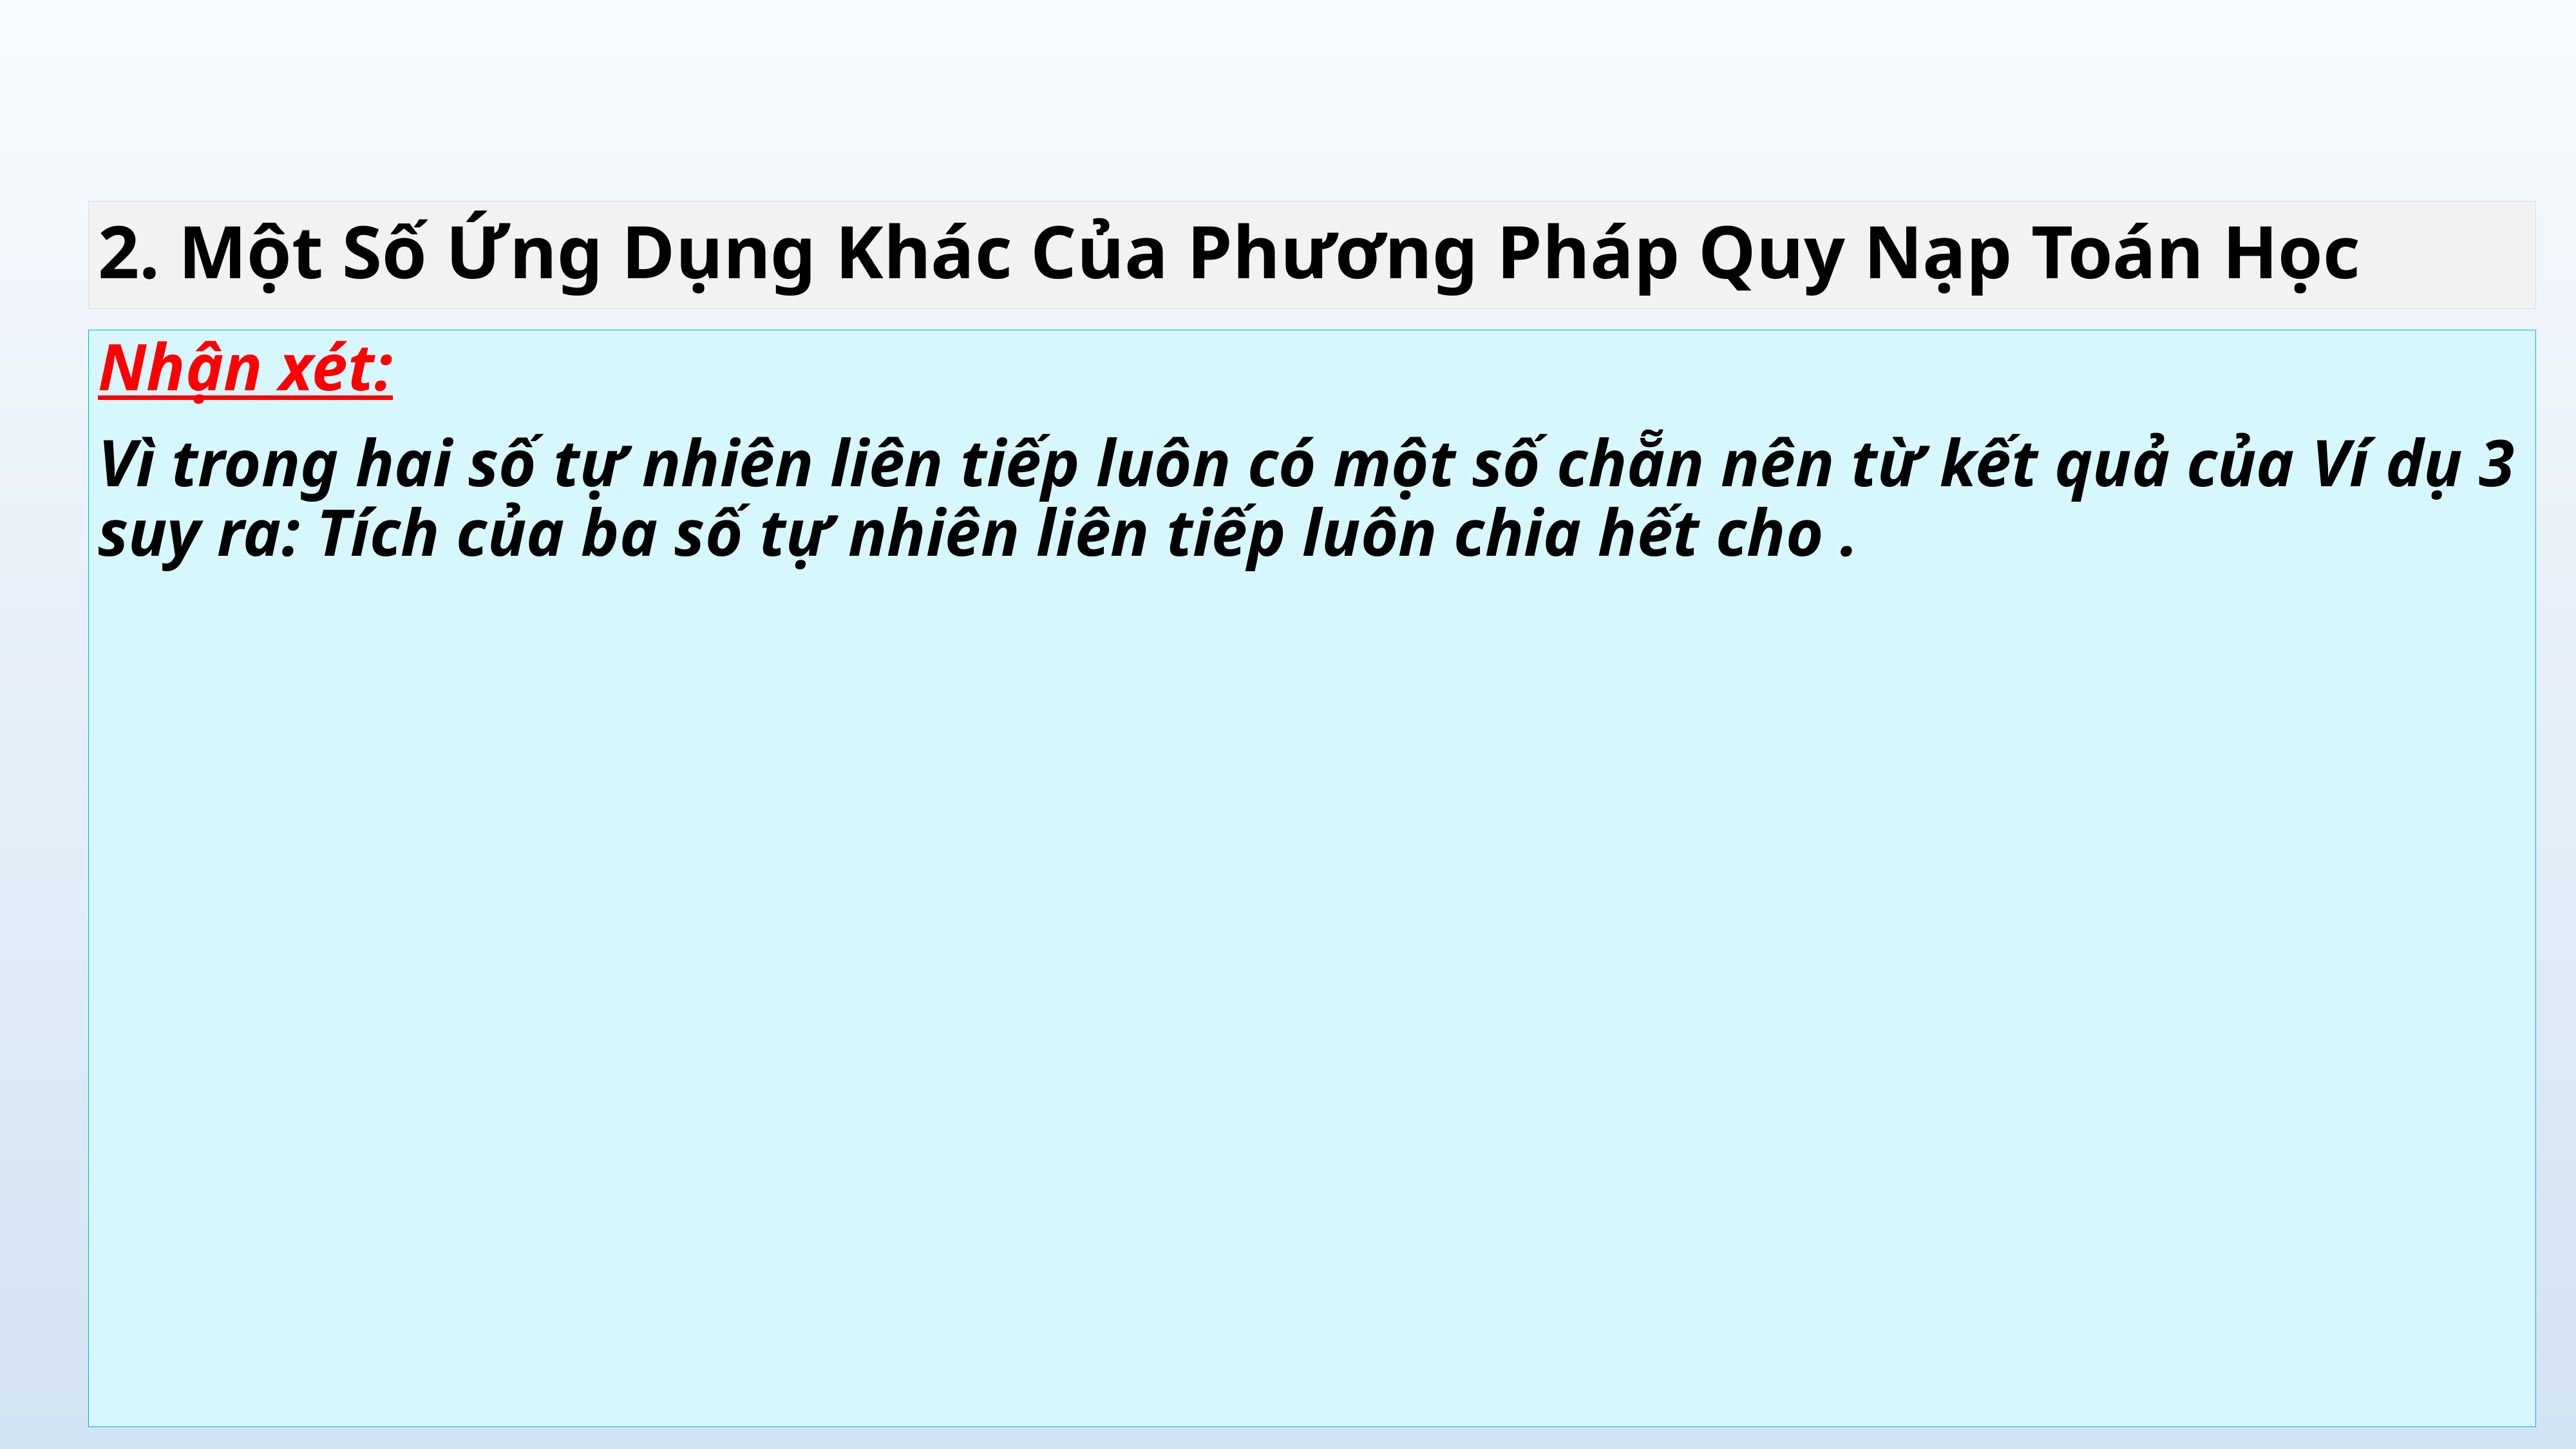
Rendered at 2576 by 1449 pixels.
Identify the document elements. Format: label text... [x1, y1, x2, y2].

text_box 2. Một Số Ứng Dụng Khác Của Phương Pháp Quy Nạp Toán Học [88, 201, 2536, 309]
